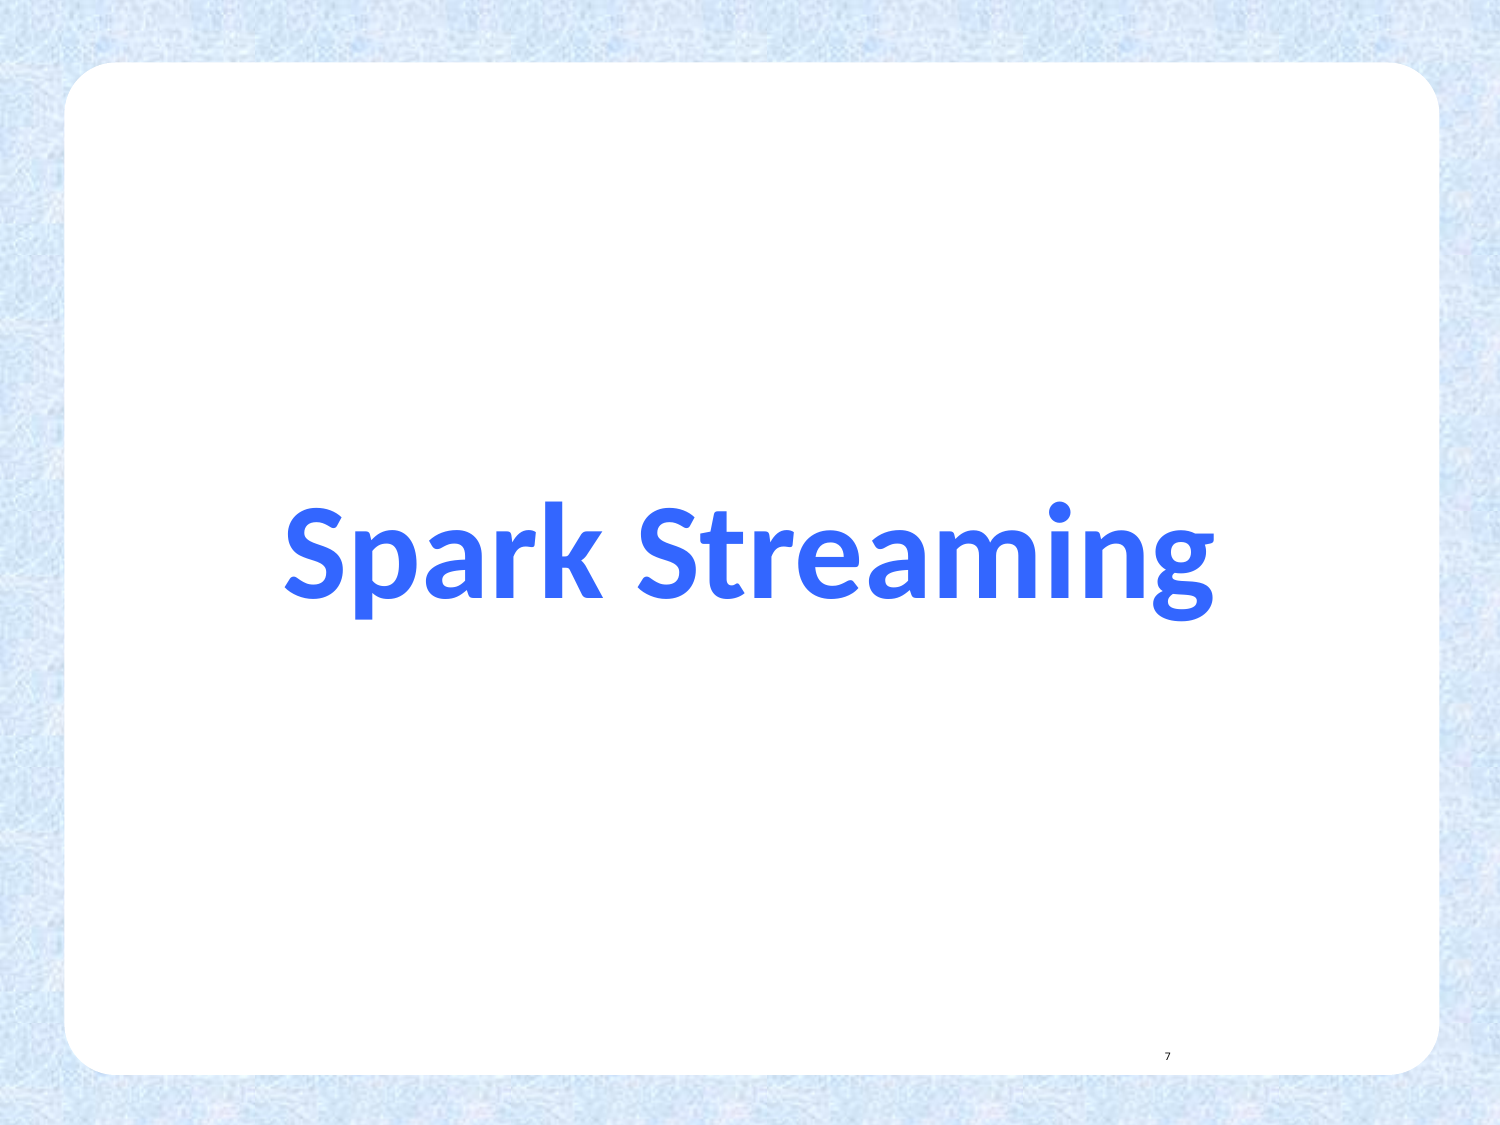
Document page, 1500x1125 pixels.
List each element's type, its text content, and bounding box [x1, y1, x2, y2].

slide_number 7 [1149, 1042, 1500, 1103]
picture [0, 0, 1500, 1125]
title Spark Streaming [75, 450, 1425, 638]
